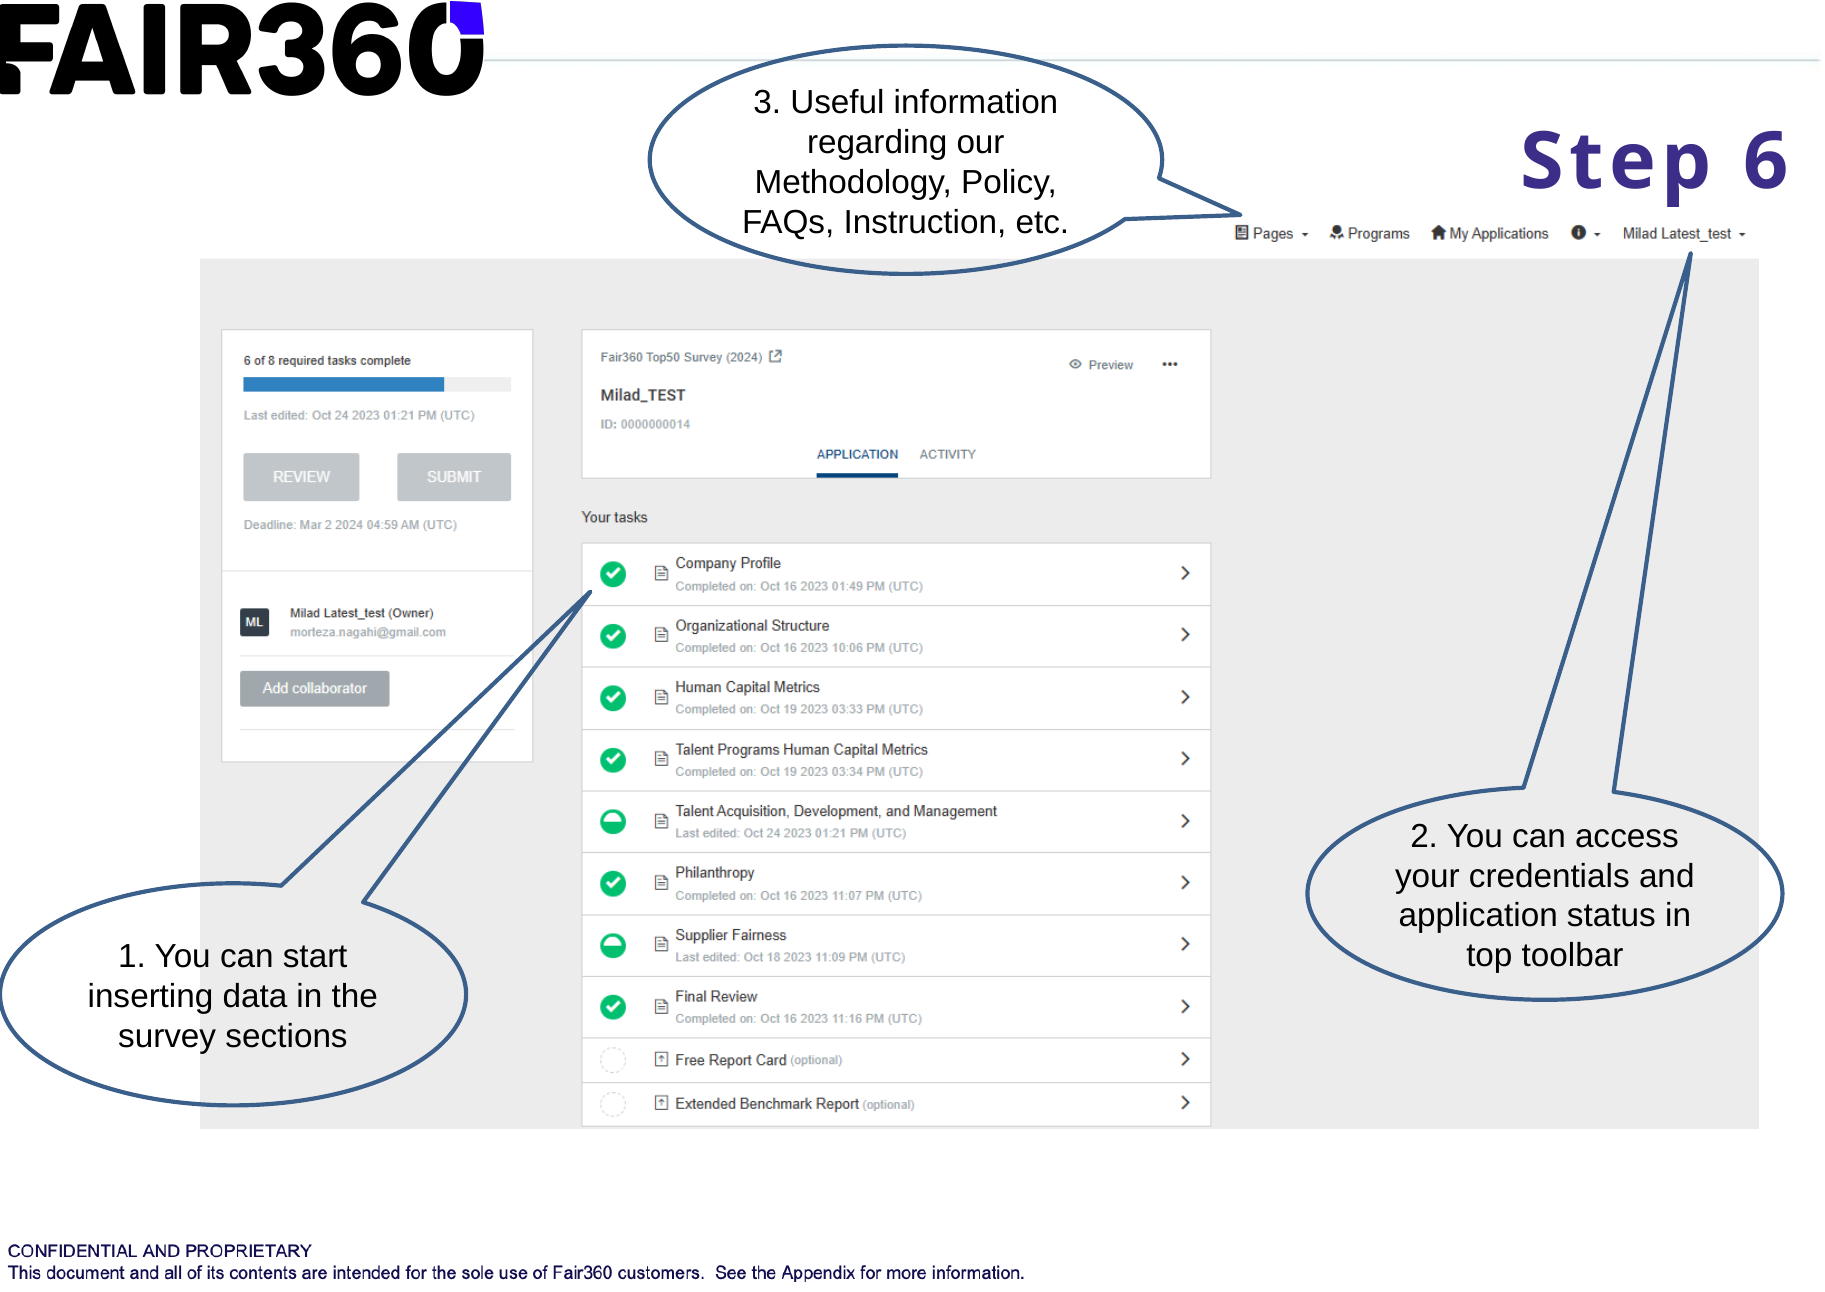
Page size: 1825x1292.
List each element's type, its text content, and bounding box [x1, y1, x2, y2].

title Step 6 [1518, 107, 1798, 326]
picture [0, 1230, 1825, 1292]
text_box 2. You can access your credentials and application status in top toolbar [1764, 849, 1785, 938]
text_box 3. Useful information regarding our Methodology, Policy, FAQs, Instruction, etc. [647, 43, 1243, 222]
text_box 1. You can start inserting data in the survey sections [0, 882, 194, 1106]
picture [199, 223, 1760, 1129]
picture [0, 1, 1821, 97]
